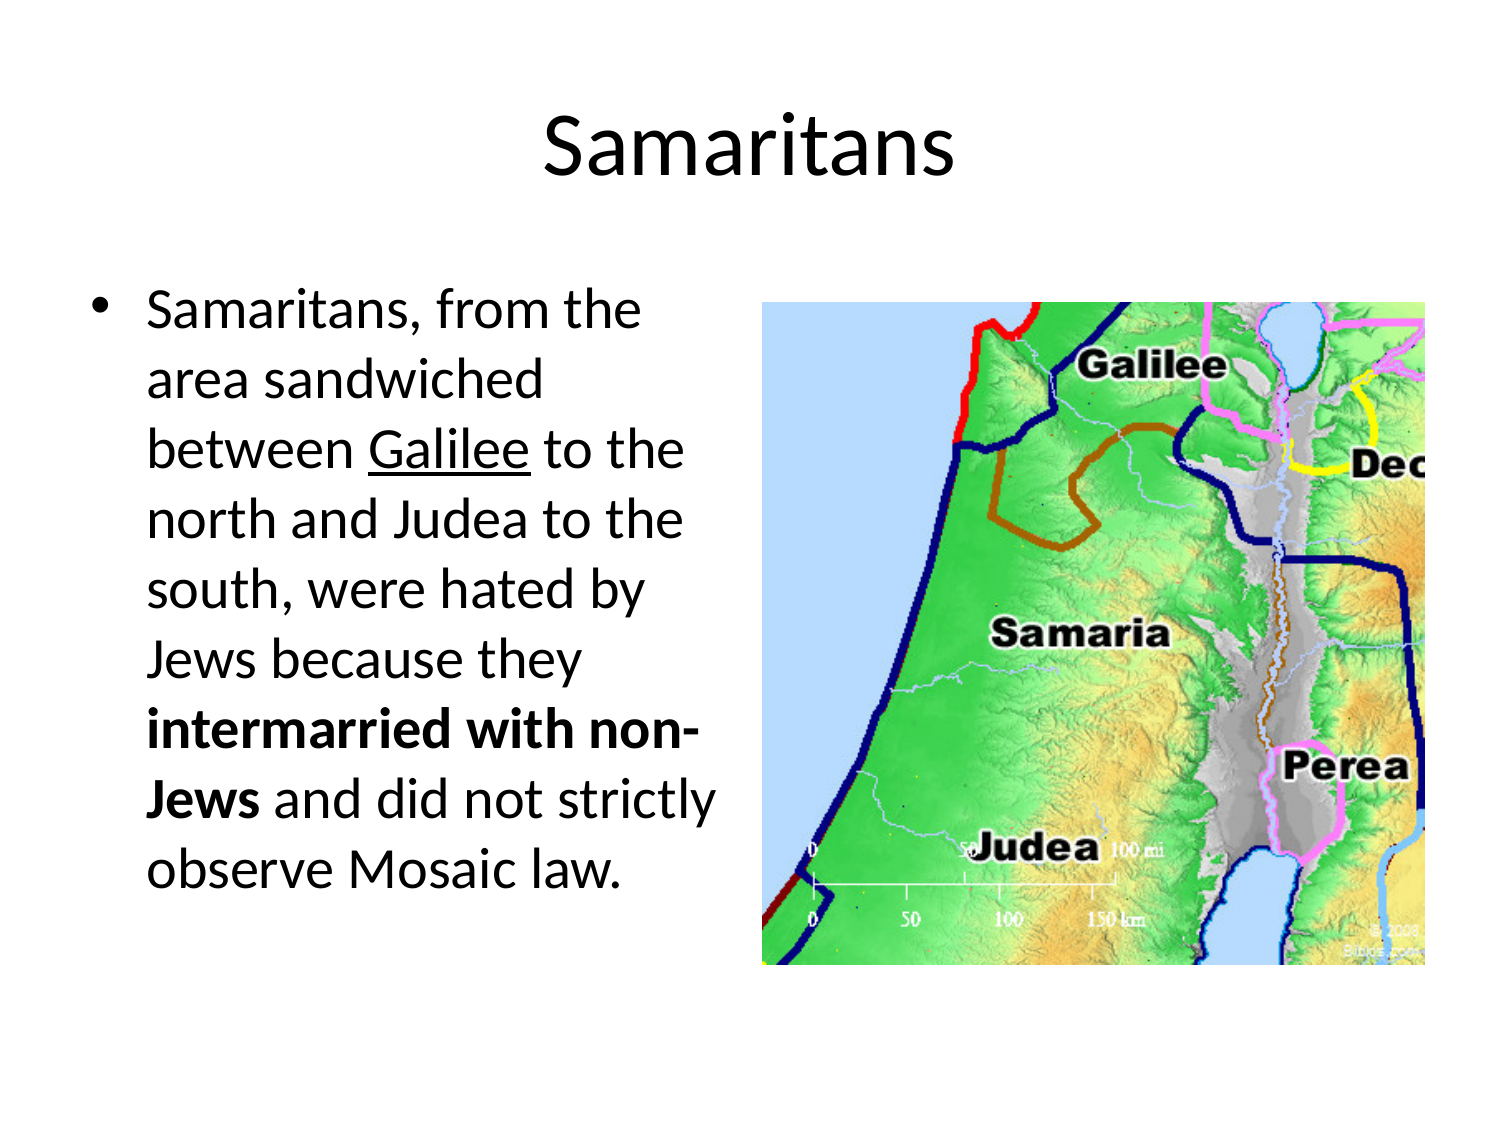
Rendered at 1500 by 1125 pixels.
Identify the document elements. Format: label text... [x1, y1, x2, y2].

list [762, 302, 1426, 966]
title Samaritans [75, 45, 1425, 233]
list Samaritans, from the area sandwiched between Galilee to the north and Judea to the south, were hated by Jews because they intermarried with non-Jews and did not strictly observe Mosaic law. [75, 262, 738, 1005]
